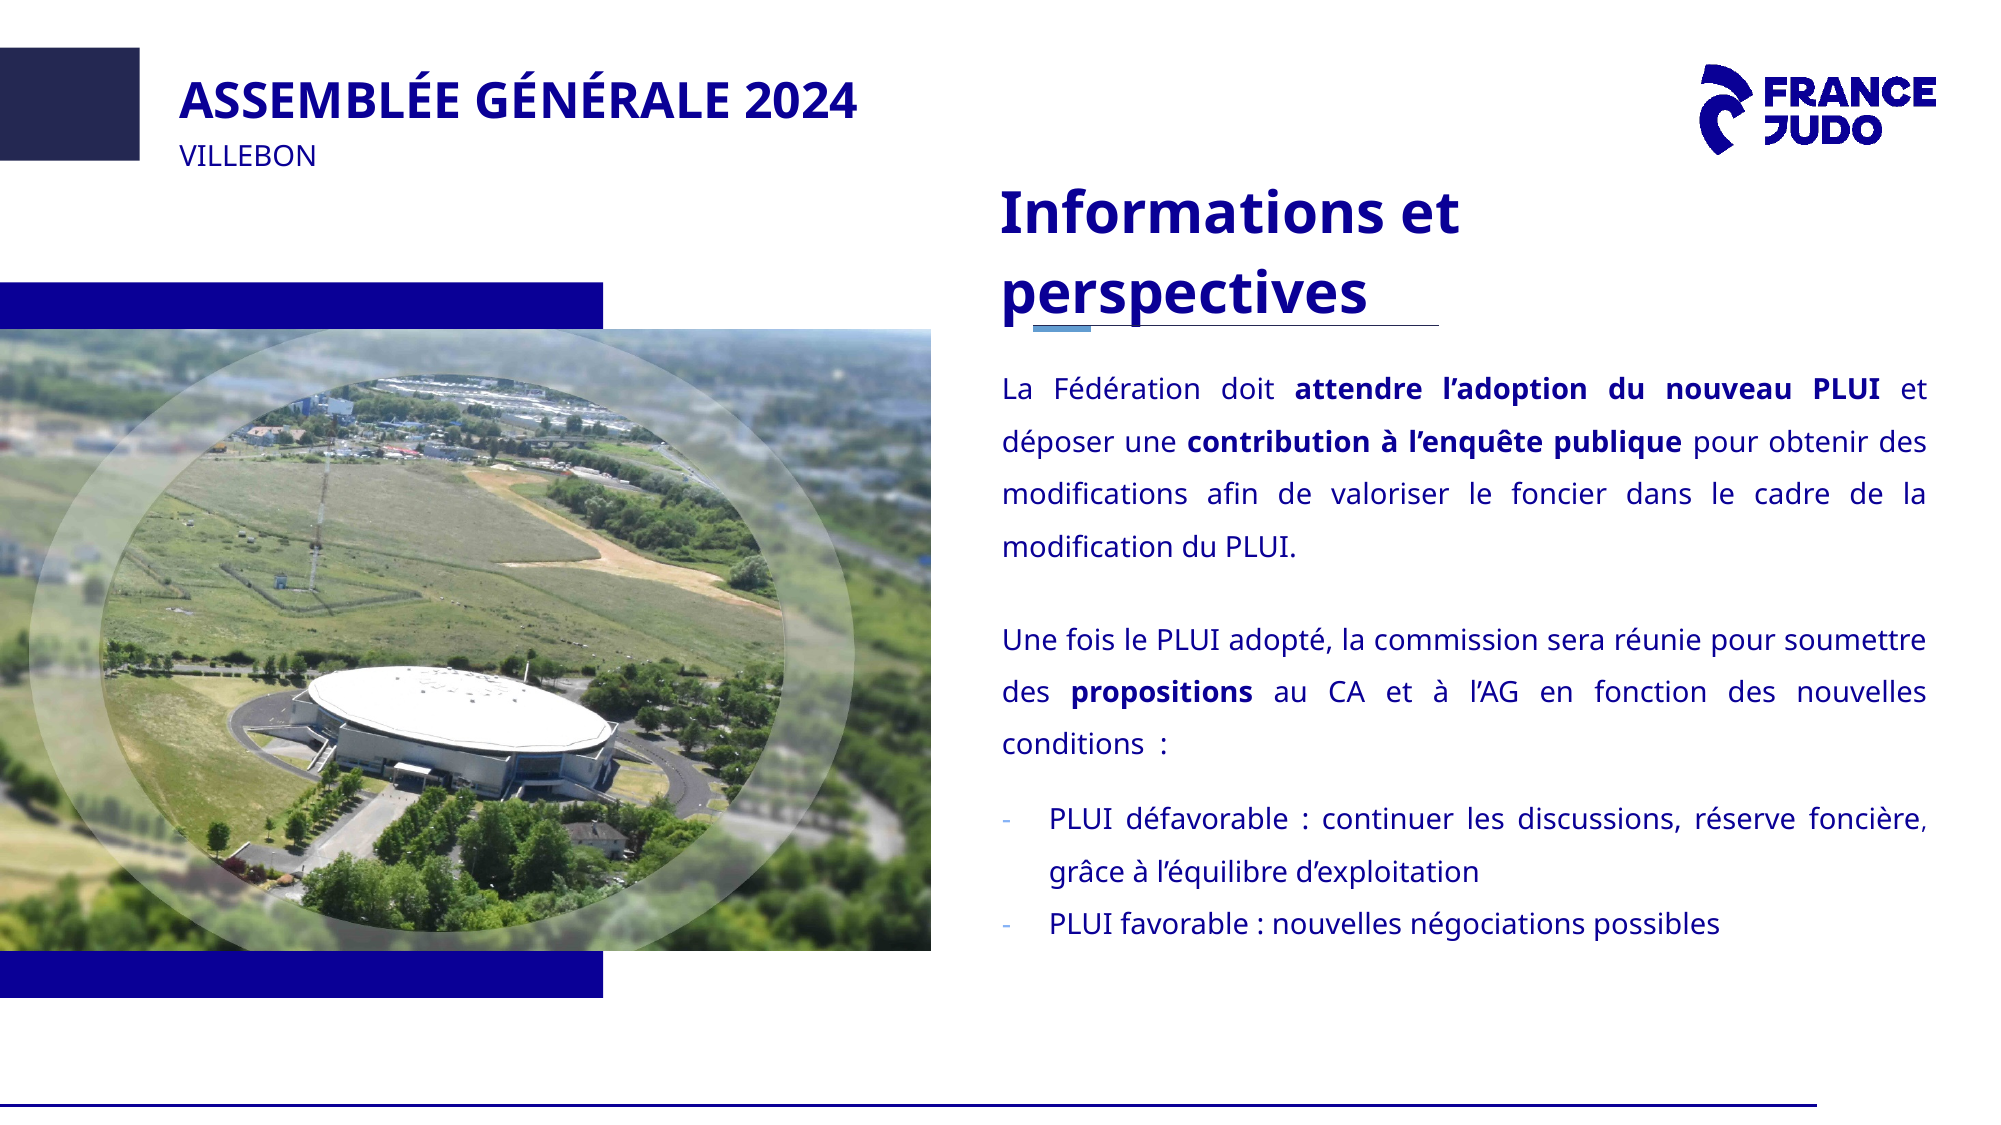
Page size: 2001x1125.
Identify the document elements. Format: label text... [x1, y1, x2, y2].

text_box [1033, 325, 1439, 330]
picture [0, 329, 931, 951]
picture [1670, 34, 1964, 185]
list Informations et perspectives [985, 157, 1712, 297]
list La Fédération doit attendre l’adoption du nouveau PLUI et déposer une contribution à l’enquête publique pour obtenir des modifications afin de valoriser le foncier dans le cadre de la modification du PLUI. Une fois le PLUI adopté, la commission sera réunie pour soumettre des propositions au CA et à l’AG en fonction des nouvelles conditions : PLUI défavorable : continuer les discussions, réserve foncière, grâce à l’équilibre d’exploitation PLUI favorable : nouvelles négociations possibles [987, 346, 1943, 1114]
list VILLEBON [164, 125, 1477, 166]
list ASSEMBLÉE GÉNÉRALE 2024 [164, 52, 1477, 109]
